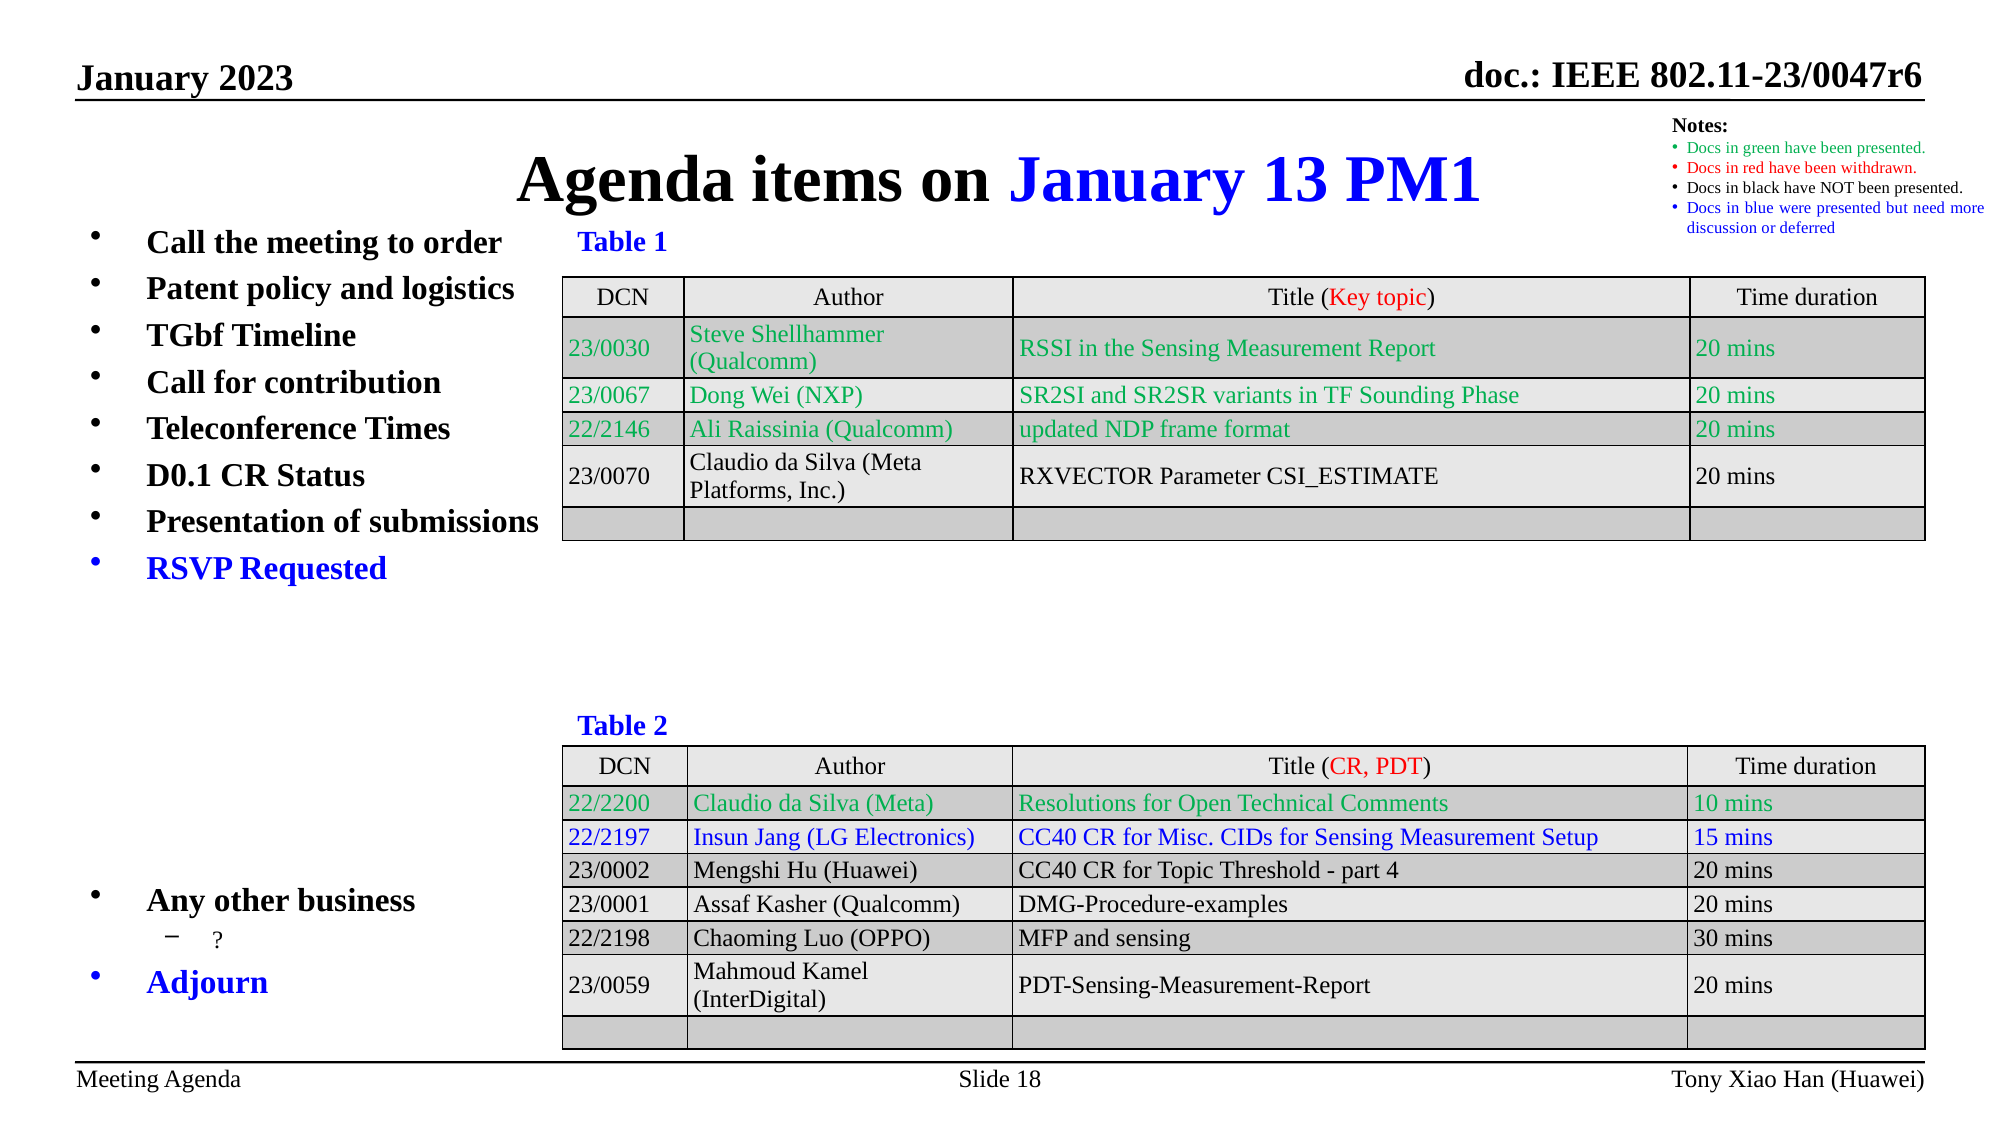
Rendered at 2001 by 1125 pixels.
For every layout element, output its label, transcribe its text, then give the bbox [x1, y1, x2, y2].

table_cell 20 mins [1688, 955, 1924, 1015]
table_cell 20 mins [1691, 413, 1924, 445]
table_cell [1691, 508, 1924, 540]
table_cell 20 mins [1688, 888, 1924, 920]
text_box Agenda items on January 13 PM1 [362, 87, 1638, 212]
table_cell PDT-Sensing-Measurement-Report [1013, 955, 1687, 1015]
table_header Author [685, 278, 1012, 316]
text_box Table 2 [562, 708, 713, 739]
table_header Author [688, 747, 1012, 785]
table_cell [685, 508, 1012, 540]
table_header DCN [563, 278, 683, 316]
table_cell CC40 CR for Topic Threshold - part 4 [1013, 854, 1687, 886]
table_cell Steve Shellhammer (Qualcomm) [685, 318, 1012, 377]
text_box Call the meeting to order Patent policy and logistics TGbf Timeline Call for contribution Teleconference Times D0.1 CR Status Presentation of submissions RSVP Requested Any other business ? Adjourn [75, 212, 1925, 1058]
text_box Notes: Docs in green have been presented. Docs in red have been withdrawn. Docs in black have NOT been presented. Docs in blue were presented but need more discussion or deferred [1657, 104, 2000, 246]
table_cell Ali Raissinia (Qualcomm) [685, 413, 1012, 445]
table_cell [1014, 508, 1689, 540]
table_cell 20 mins [1691, 446, 1924, 506]
table_header Time duration [1688, 747, 1924, 785]
table_cell 10 mins [1688, 787, 1924, 819]
table_cell Mengshi Hu (Huawei) [688, 854, 1012, 886]
text_box Table 1 [562, 224, 713, 256]
table_cell 23/0001 [563, 888, 687, 920]
table_cell Dong Wei (NXP) [685, 379, 1012, 411]
table_cell 23/0030 [563, 318, 683, 377]
table_cell [1688, 1017, 1924, 1048]
table_cell 22/2197 [563, 821, 687, 853]
table_header Time duration [1691, 278, 1924, 316]
table_cell SR2SI and SR2SR variants in TF Sounding Phase [1014, 379, 1689, 411]
table_cell 22/2146 [563, 413, 683, 445]
table_cell MFP and sensing [1013, 922, 1687, 954]
table_cell Claudio da Silva (Meta) [688, 787, 1012, 819]
table_cell Mahmoud Kamel (InterDigital) [688, 955, 1012, 1015]
table_cell 23/0059 [563, 955, 687, 1015]
table_cell Insun Jang (LG Electronics) [688, 821, 1012, 853]
table_cell 15 mins [1688, 821, 1924, 853]
table_cell 20 mins [1691, 318, 1924, 377]
table_cell Assaf Kasher (Qualcomm) [688, 888, 1012, 920]
table_cell 30 mins [1688, 922, 1924, 954]
table_cell 23/0002 [563, 854, 687, 886]
table_header DCN [563, 747, 687, 785]
table_cell 20 mins [1688, 854, 1924, 886]
table_cell Claudio da Silva (Meta Platforms, Inc.) [685, 446, 1012, 506]
table_cell [563, 1017, 687, 1048]
table_cell 23/0067 [563, 379, 683, 411]
table_cell 23/0070 [563, 446, 683, 506]
table_cell Resolutions for Open Technical Comments [1013, 787, 1687, 819]
table_cell [563, 508, 683, 540]
table_header Title (CR, PDT) [1013, 747, 1687, 785]
table_cell RSSI in the Sensing Measurement Report [1014, 318, 1689, 377]
table_cell DMG-Procedure-examples [1013, 888, 1687, 920]
table_cell 22/2198 [563, 922, 687, 954]
table_header Title (Key topic) [1014, 278, 1689, 316]
table_cell CC40 CR for Misc. CIDs for Sensing Measurement Setup [1013, 821, 1687, 853]
table_cell [1013, 1017, 1687, 1048]
table_cell updated NDP frame format [1014, 413, 1689, 445]
table_cell Chaoming Luo (OPPO) [688, 922, 1012, 954]
table_cell RXVECTOR Parameter CSI_ESTIMATE [1014, 446, 1689, 506]
table_cell [688, 1017, 1012, 1048]
table_cell 20 mins [1691, 379, 1924, 411]
table_cell 22/2200 [563, 787, 687, 819]
